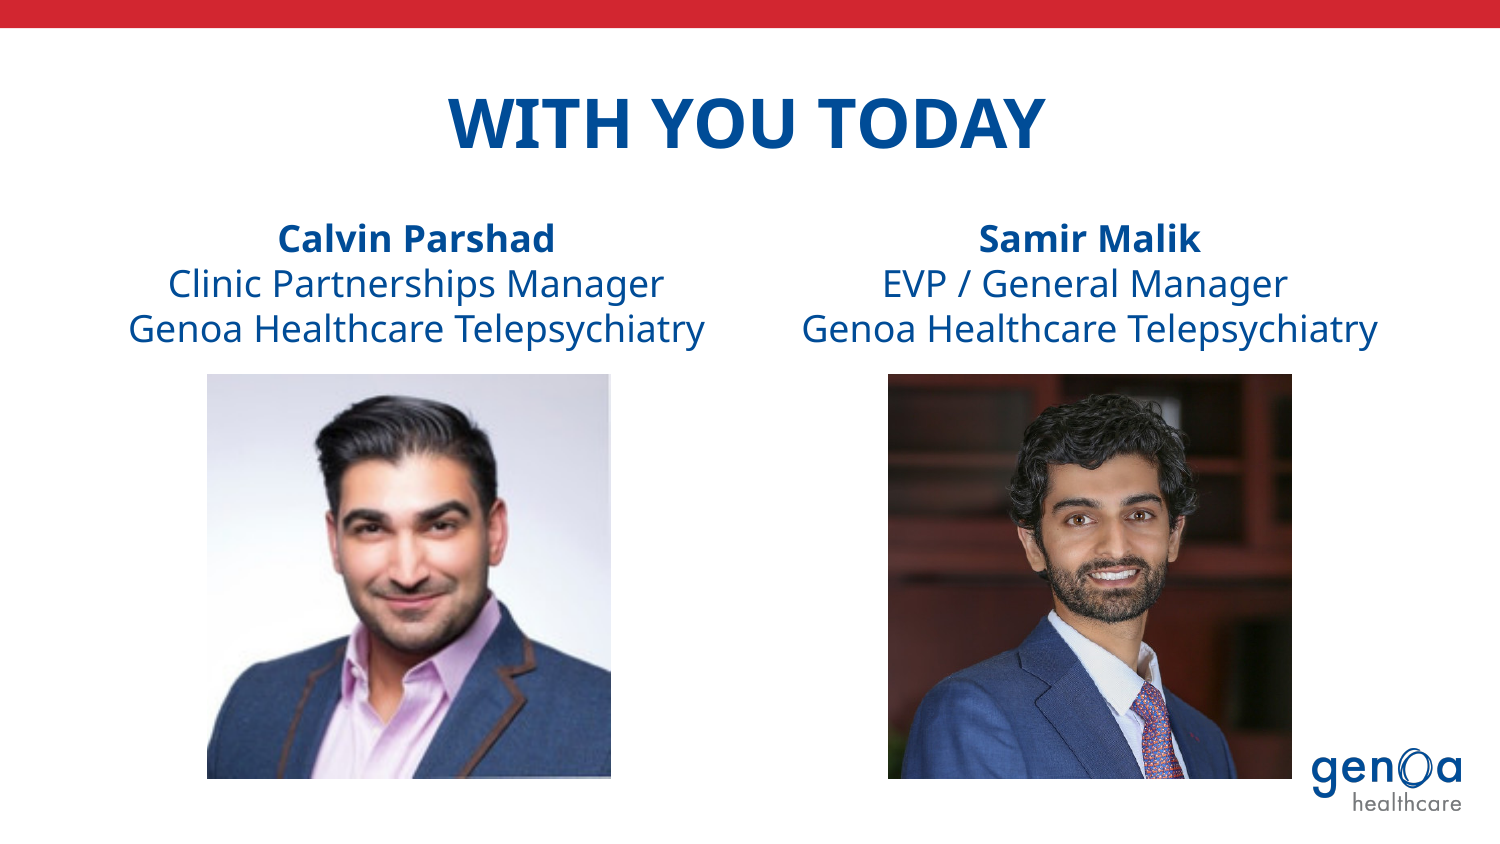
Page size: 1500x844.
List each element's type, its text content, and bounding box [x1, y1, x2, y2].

picture [887, 374, 1293, 779]
picture [207, 374, 612, 779]
picture [1312, 748, 1461, 811]
text_box Calvin Parshad Clinic Partnerships Manager Genoa Healthcare Telepsychiatry [83, 207, 750, 375]
text_box Samir Malik EVP / General Manager Genoa Healthcare Telepsychiatry [750, 207, 1431, 375]
title WITH YOU TODAY [21, 44, 1474, 208]
